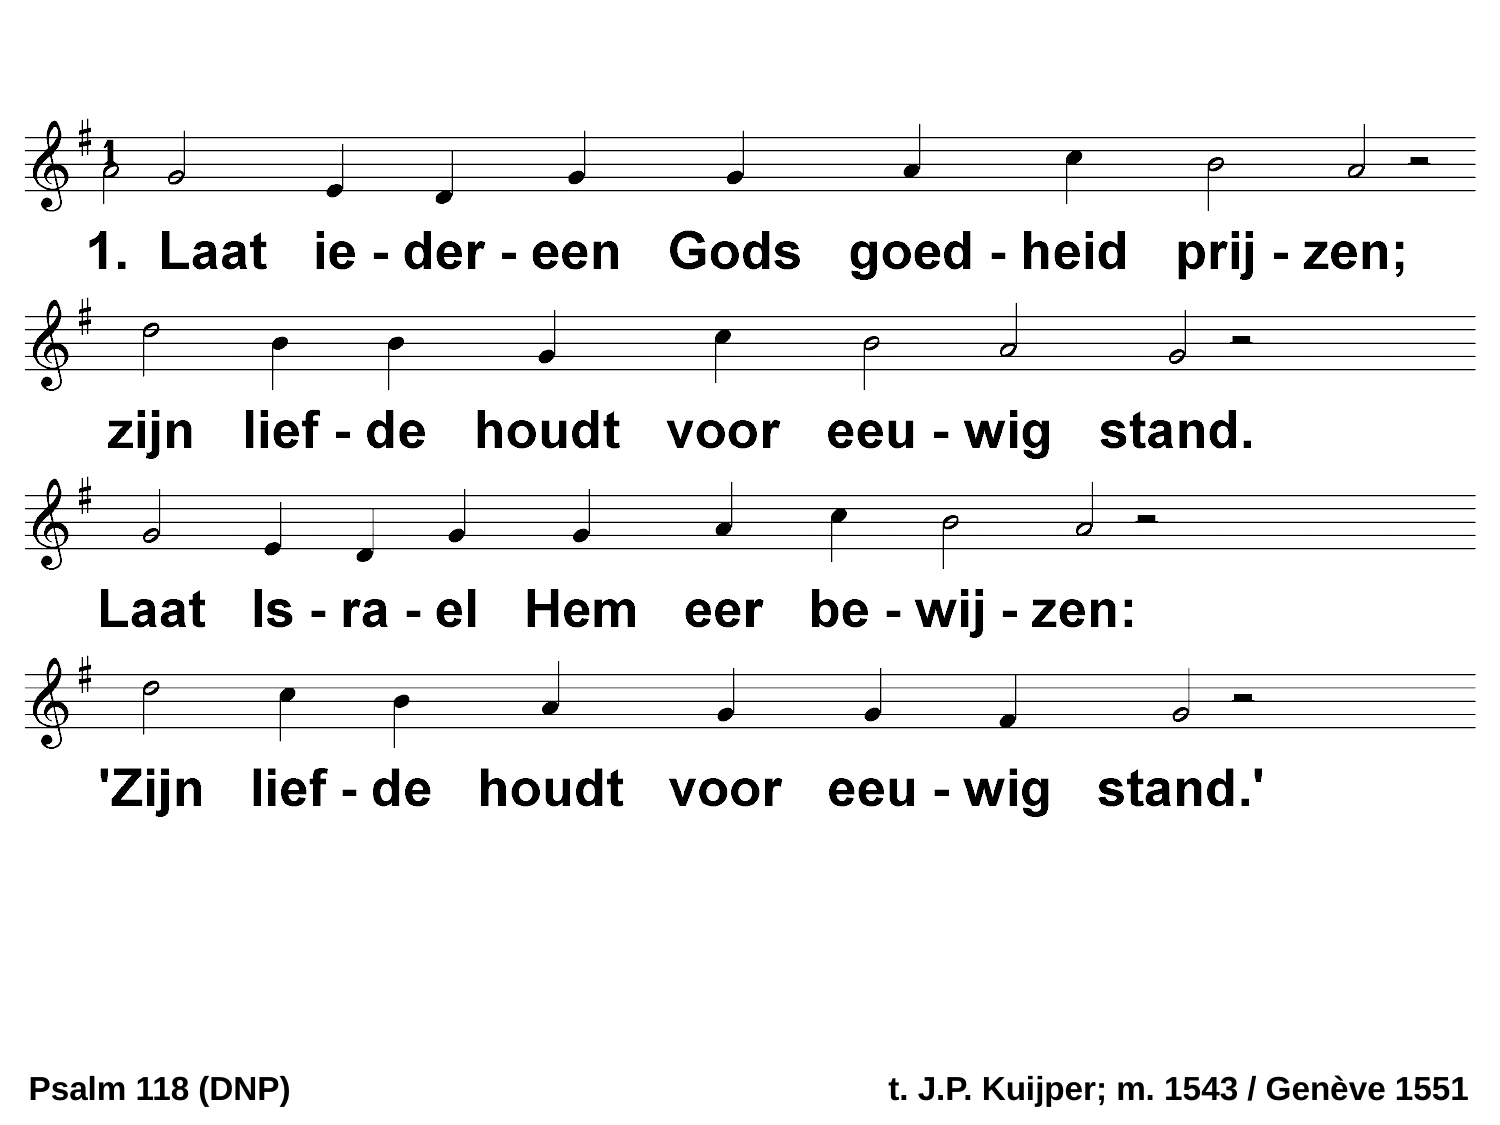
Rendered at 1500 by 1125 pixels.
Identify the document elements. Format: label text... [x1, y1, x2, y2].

picture [10, 103, 1490, 831]
text_box Psalm 118 (DNP) t. J.P. Kuijper; m. 1543 / Genève 1551 [13, 1059, 1495, 1115]
